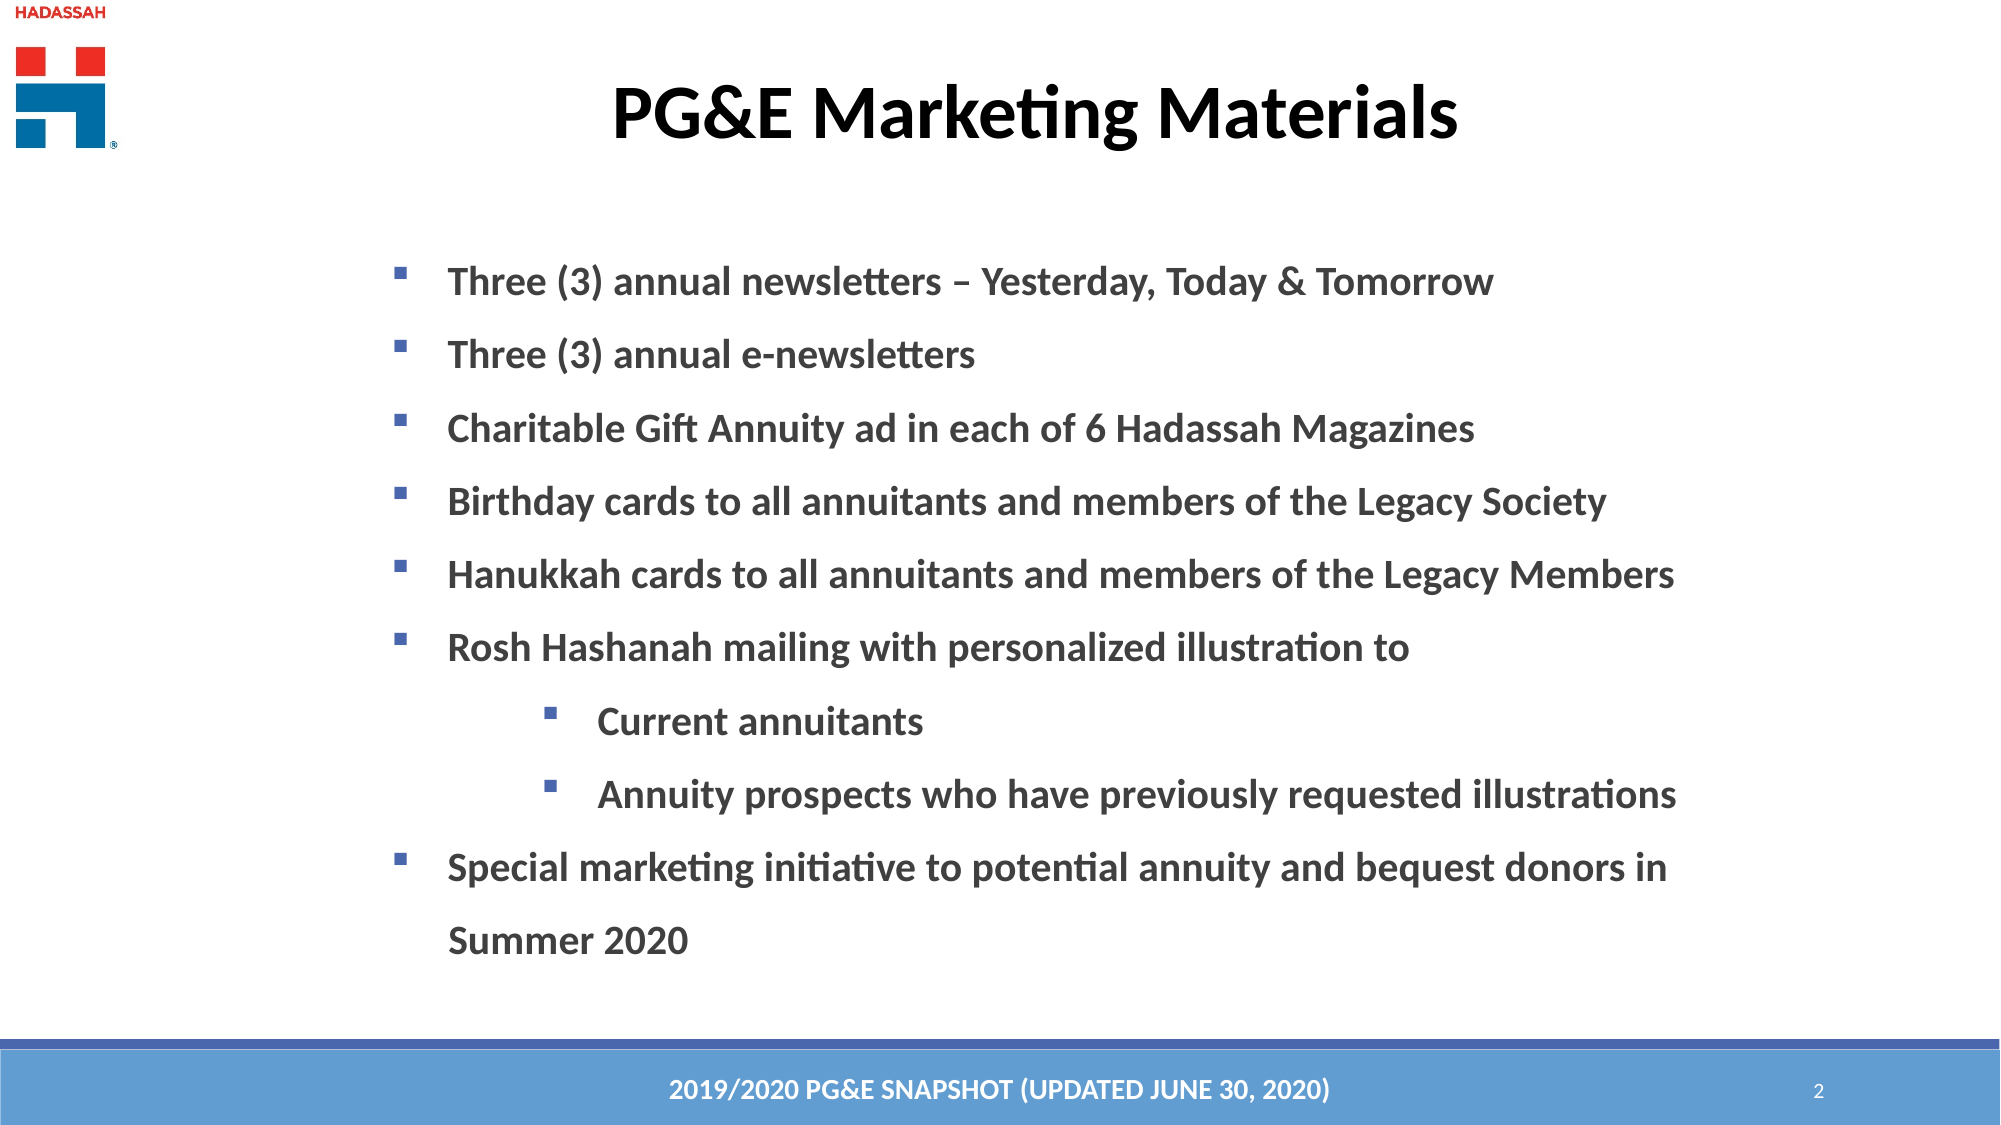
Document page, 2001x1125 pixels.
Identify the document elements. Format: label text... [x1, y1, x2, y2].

text_box Three (3) annual newsletters – Yesterday, Today & Tomorrow Three (3) annual e-newsletters Charitable Gift Annuity ad in each of 6 Hadassah Magazines Birthday cards to all annuitants and members of the Legacy Society Hanukkah cards to all annuitants and members of the Legacy Members Rosh Hashanah mailing with personalized illustration to Current annuitants Annuity prospects who have previously requested illustrations Special marketing initiative to potential annuity and bequest donors in Summer 2020 [376, 256, 1719, 971]
text_box PG&E Marketing Materials [597, 54, 1566, 254]
slide_number 2 [1624, 1059, 1840, 1120]
picture [0, 0, 128, 163]
footer 2019/2020 PG&E Snapshot (updated June 30, 2020) [637, 1057, 1363, 1118]
